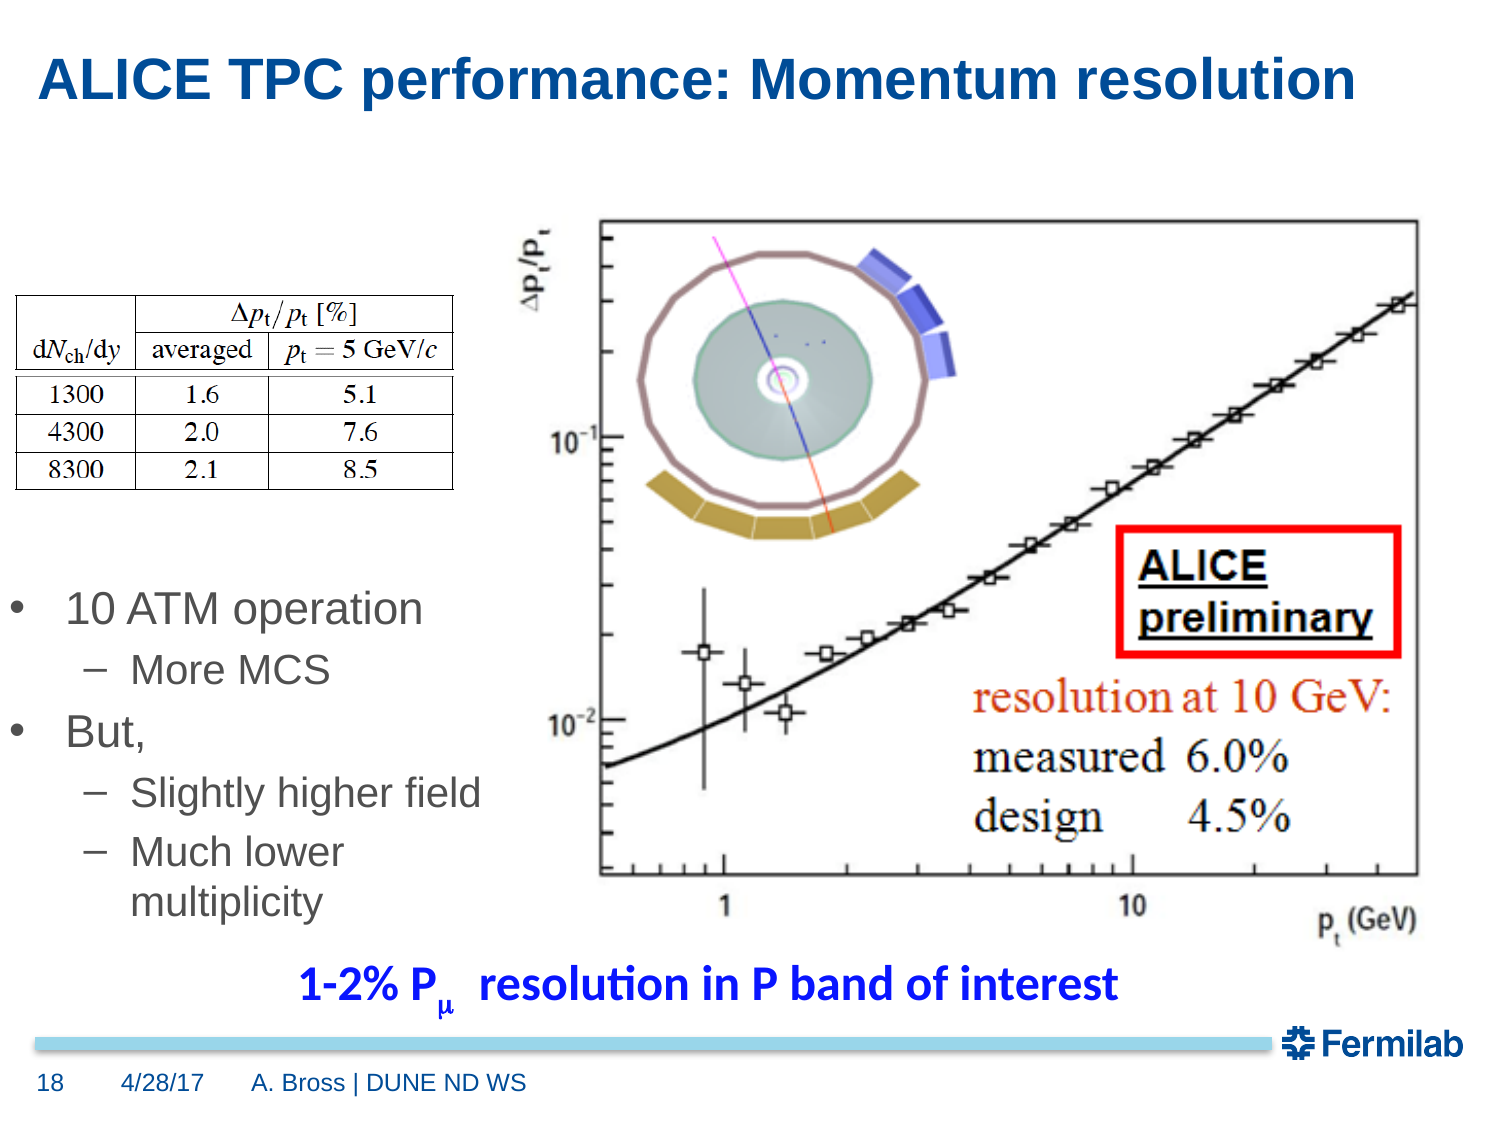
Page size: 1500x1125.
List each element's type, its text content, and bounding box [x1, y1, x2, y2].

picture [1282, 1026, 1463, 1060]
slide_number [120, 1066, 232, 1107]
text_box 1-2% Pm resolution in P band of interest [282, 943, 1135, 1027]
footer A. Bross | DUNE ND WS [251, 1066, 1279, 1107]
text_box 10 ATM operation More MCS But, Slightly higher field Much lower multiplicity [9, 578, 493, 952]
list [505, 202, 1434, 962]
picture [0, 276, 483, 511]
title ALICE TPC performance: Momentum resolution [37, 41, 1463, 112]
slide_number 18 [36, 1066, 105, 1106]
